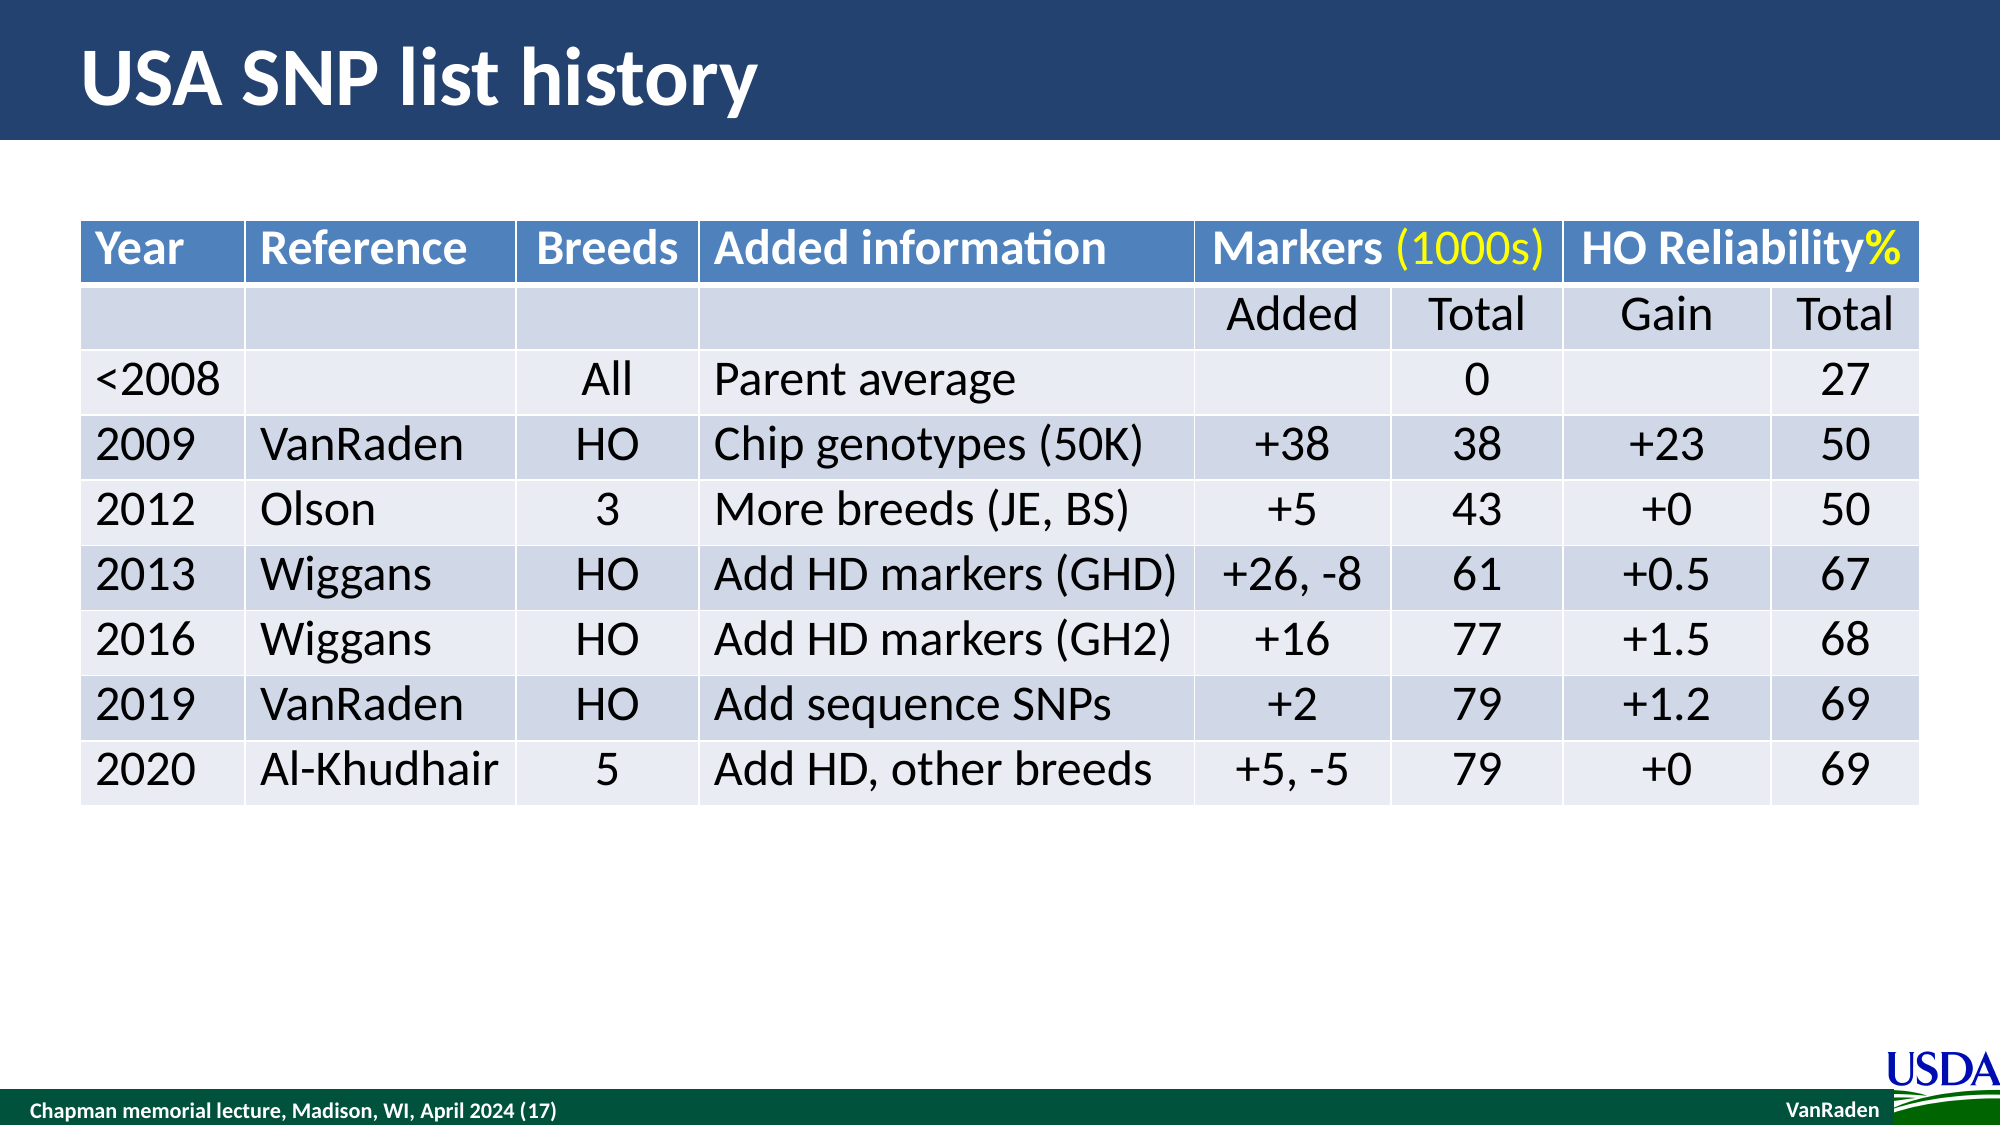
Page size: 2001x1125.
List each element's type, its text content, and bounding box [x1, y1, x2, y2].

table_cell More breeds (JE, BS) [700, 481, 1194, 545]
table_header Added information [700, 221, 1194, 282]
picture [1887, 1051, 2000, 1125]
table_cell Add sequence SNPs [700, 676, 1194, 740]
table_cell 79 [1392, 676, 1562, 740]
table_cell 69 [1772, 676, 1919, 740]
table_cell Add HD markers (GH2) [700, 611, 1194, 675]
table_cell [81, 288, 244, 349]
table_header Markers (1000s) [1195, 221, 1562, 282]
table_cell 69 [1772, 742, 1919, 805]
table_cell Total [1392, 288, 1562, 349]
table_cell [246, 351, 515, 414]
table_cell 2019 [81, 676, 244, 740]
table_cell +0 [1564, 742, 1770, 805]
table_cell HO [517, 416, 698, 479]
table_cell HO [517, 611, 698, 675]
table_cell Olson [246, 481, 515, 545]
table_cell 67 [1772, 546, 1919, 610]
table_cell VanRaden [246, 676, 515, 740]
table_cell 50 [1772, 416, 1919, 479]
table_cell +5 [1195, 481, 1390, 545]
table_header Reference [246, 221, 515, 282]
table_cell [1564, 351, 1770, 414]
table_header HO Reliability% [1564, 221, 1919, 282]
table_cell 5 [517, 742, 698, 805]
table_header Breeds [517, 221, 698, 282]
table_cell HO [517, 546, 698, 610]
table_cell 79 [1392, 742, 1562, 805]
table_cell 27 [1772, 351, 1919, 414]
table_cell 2012 [81, 481, 244, 545]
table_cell Add HD markers (GHD) [700, 546, 1194, 610]
table_cell [1195, 351, 1390, 414]
table_cell [246, 288, 515, 349]
table_cell Gain [1564, 288, 1770, 349]
table_cell +23 [1564, 416, 1770, 479]
table_cell 2016 [81, 611, 244, 675]
table_cell 68 [1772, 611, 1919, 675]
table_cell 61 [1392, 546, 1562, 610]
table_cell 77 [1392, 611, 1562, 675]
table_cell Chip genotypes (50K) [700, 416, 1194, 479]
table_cell 50 [1772, 481, 1919, 545]
table_cell +1.5 [1564, 611, 1770, 675]
table_cell [700, 288, 1194, 349]
table_cell 2013 [81, 546, 244, 610]
table_cell +26, -8 [1195, 546, 1390, 610]
table_cell [517, 288, 698, 349]
table_cell Al-Khudhair [246, 742, 515, 805]
table_cell <2008 [81, 351, 244, 414]
table_cell Wiggans [246, 611, 515, 675]
table_cell 2009 [81, 416, 244, 479]
table_header Year [81, 221, 244, 282]
table_cell +5, -5 [1195, 742, 1390, 805]
table_cell All [517, 351, 698, 414]
table_cell Added [1195, 288, 1390, 349]
table_cell +2 [1195, 676, 1390, 740]
table_cell +38 [1195, 416, 1390, 479]
table_cell Add HD, other breeds [700, 742, 1194, 805]
table_cell 43 [1392, 481, 1562, 545]
table_cell Parent average [700, 351, 1194, 414]
table_cell 2020 [81, 742, 244, 805]
title USA SNP list history [80, 20, 1920, 125]
table_cell 0 [1392, 351, 1562, 414]
table_cell +1.2 [1564, 676, 1770, 740]
table_cell 38 [1392, 416, 1562, 479]
table_cell +0.5 [1564, 546, 1770, 610]
table_cell VanRaden [246, 416, 515, 479]
table_cell +16 [1195, 611, 1390, 675]
table_cell Wiggans [246, 546, 515, 610]
table_cell +0 [1564, 481, 1770, 545]
table_cell HO [517, 676, 698, 740]
table_cell 3 [517, 481, 698, 545]
table_cell Total [1772, 288, 1919, 349]
